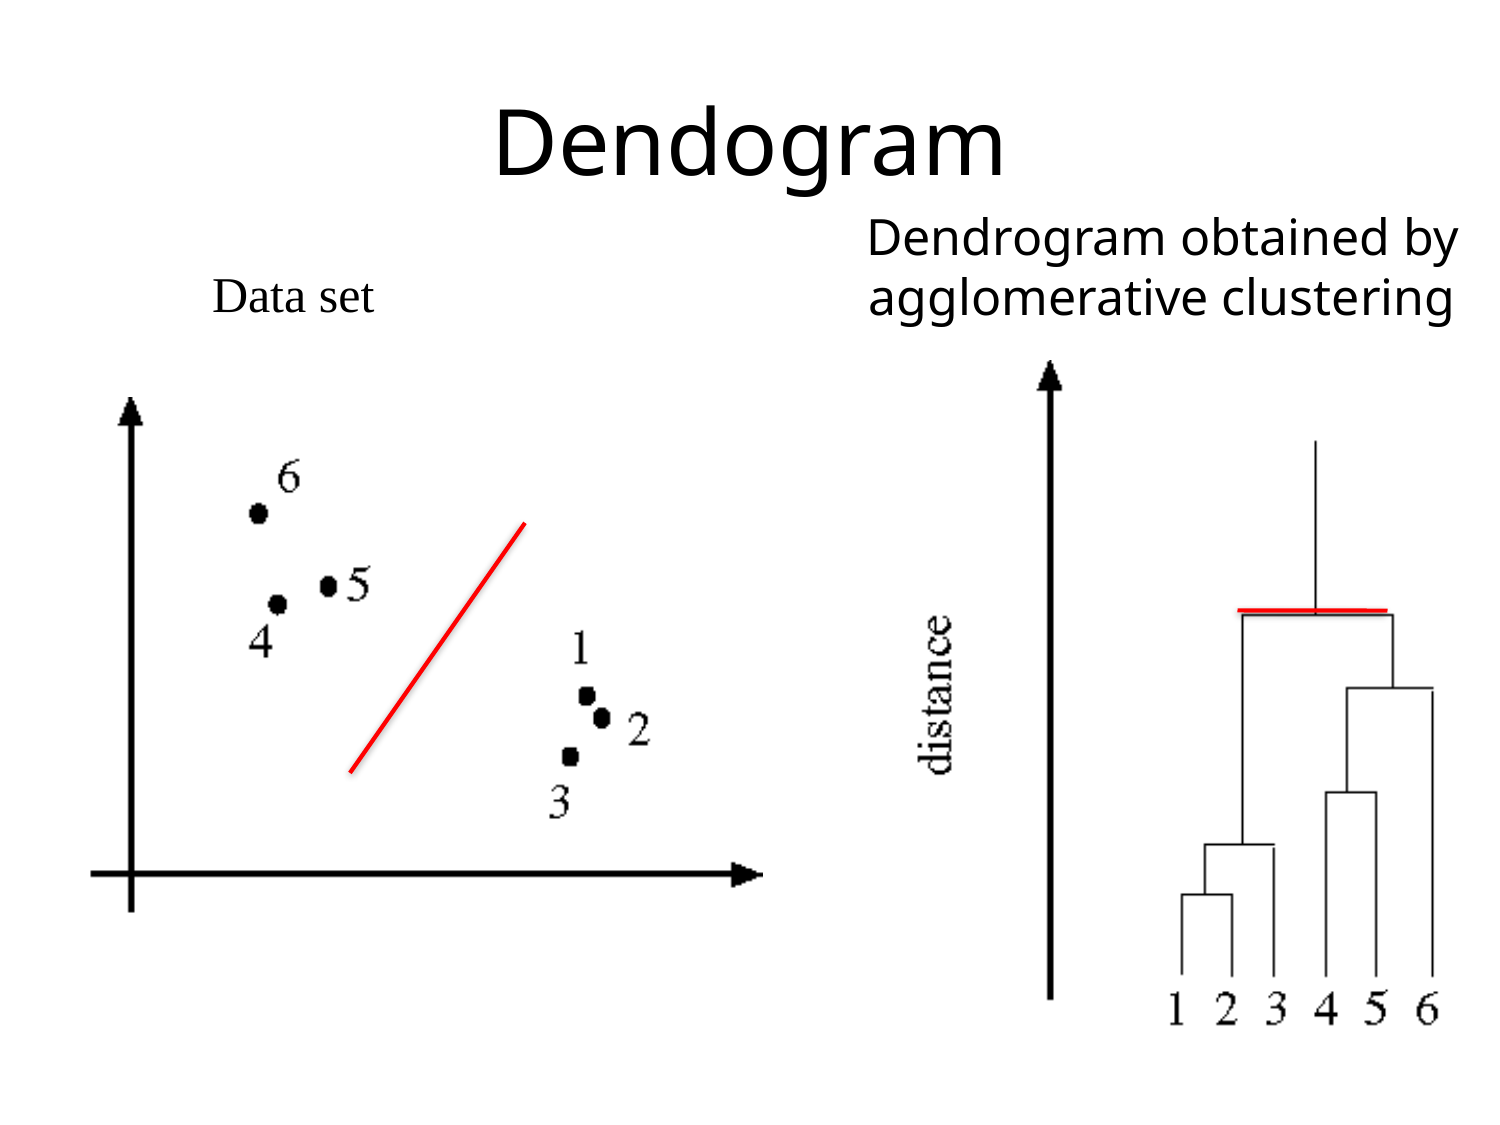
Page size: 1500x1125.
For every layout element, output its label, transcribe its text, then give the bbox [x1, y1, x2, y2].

text_box Dendrogram obtained by agglomerative clustering [762, 233, 1500, 333]
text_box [312, 560, 563, 736]
text_box Data set [197, 254, 390, 330]
text_box Dendogram [0, 45, 1500, 233]
picture [87, 397, 763, 915]
picture [912, 360, 1455, 1038]
